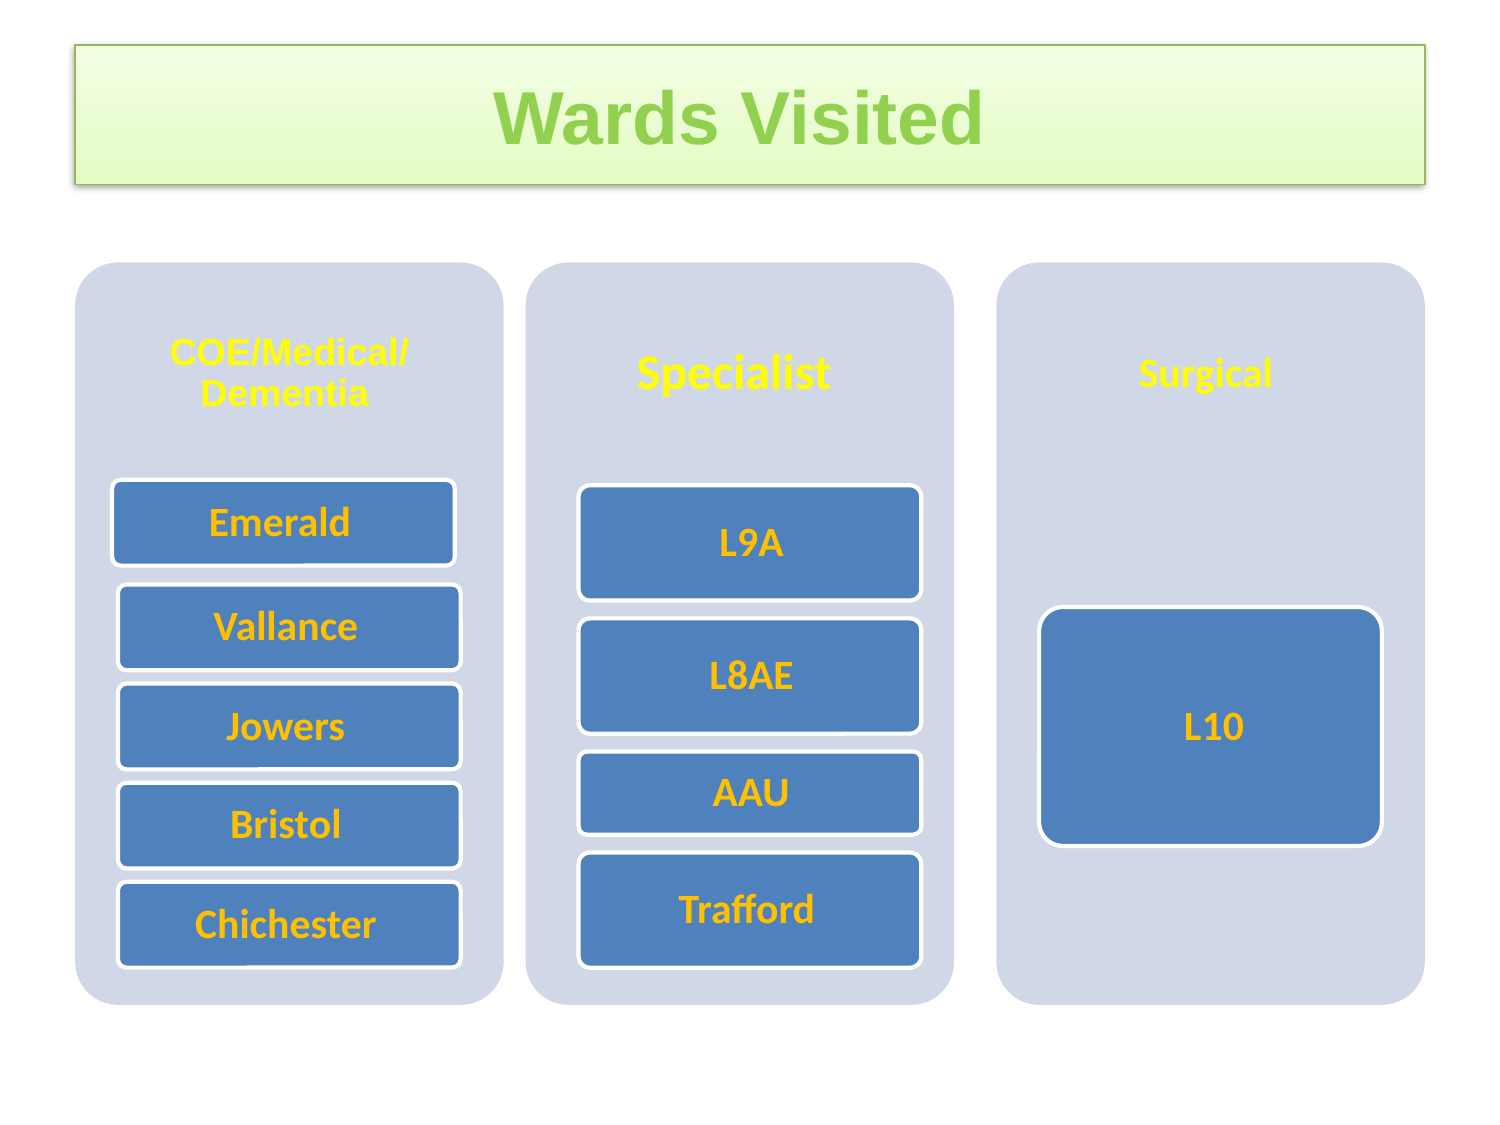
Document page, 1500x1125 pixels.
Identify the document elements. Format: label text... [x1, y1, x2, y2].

title Wards Visited [74, 44, 1426, 185]
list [74, 262, 1426, 1006]
